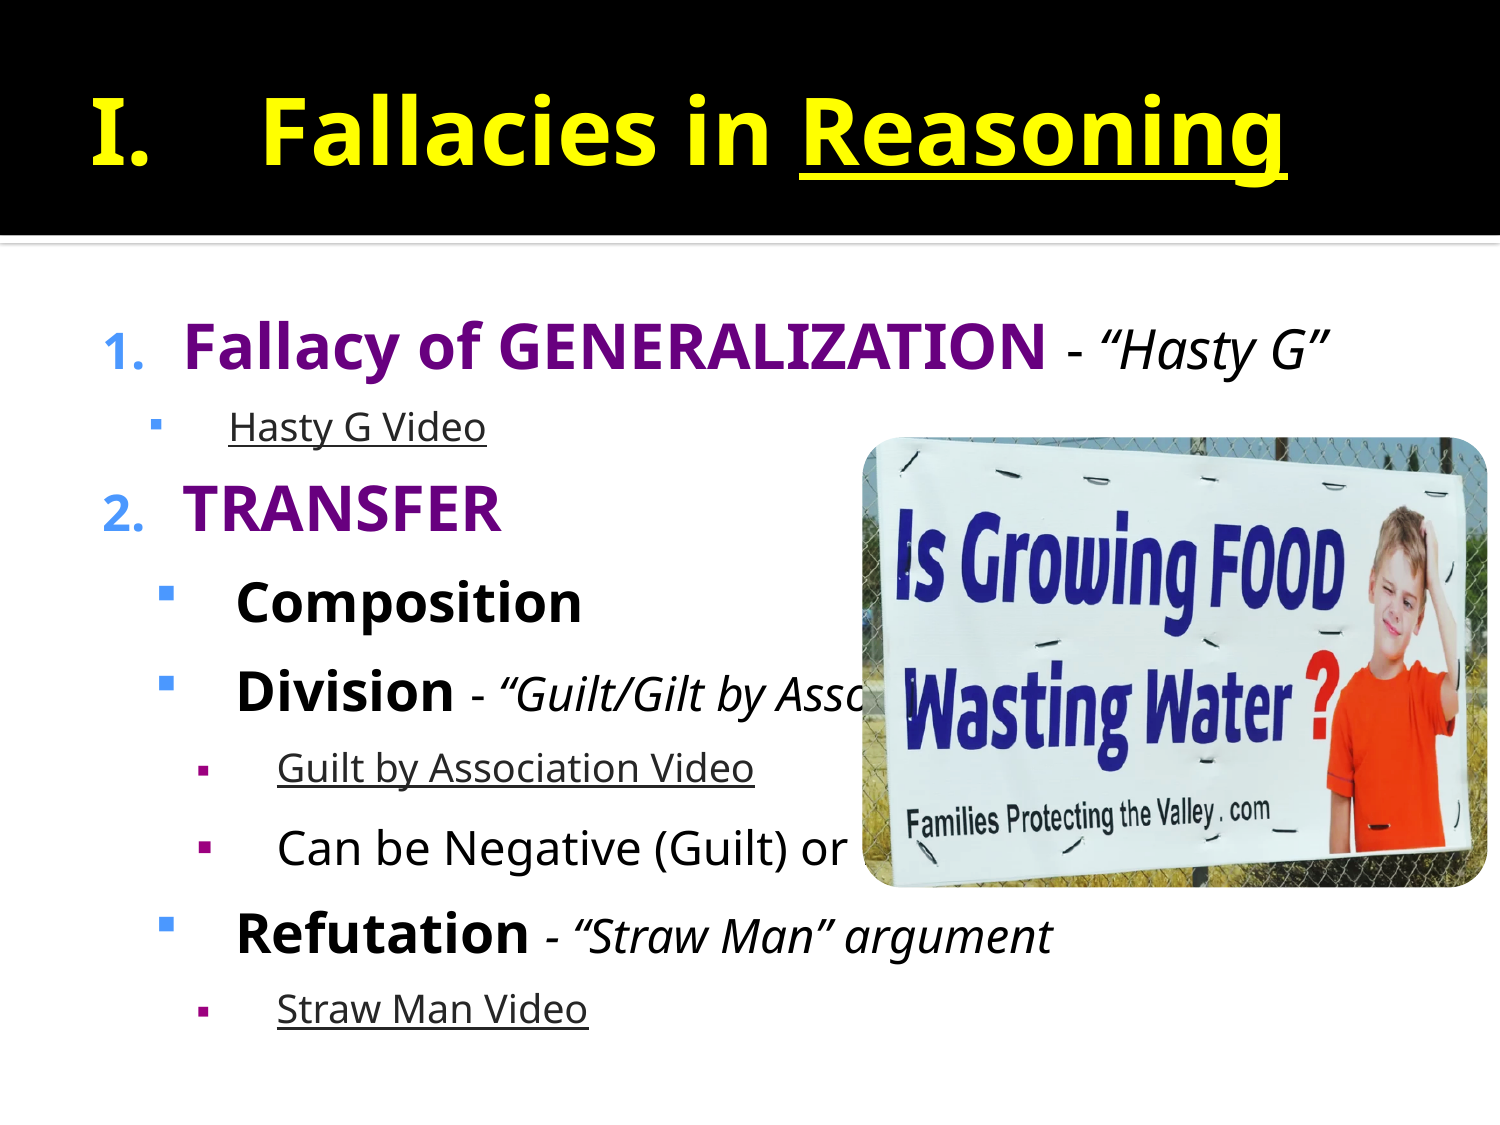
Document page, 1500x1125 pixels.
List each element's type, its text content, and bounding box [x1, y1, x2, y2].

title Fallacies in Reasoning [75, 25, 1425, 231]
list Fallacy of GENERALIZATION - “Hasty G” Hasty G Video TRANSFER Composition Division - “Guilt/Gilt by Association” Guilt by Association Video Can be Negative (Guilt) or Positive (Gilt) Refutation - “Straw Man” argument Straw Man Video [75, 291, 1450, 1050]
picture [862, 437, 1488, 888]
